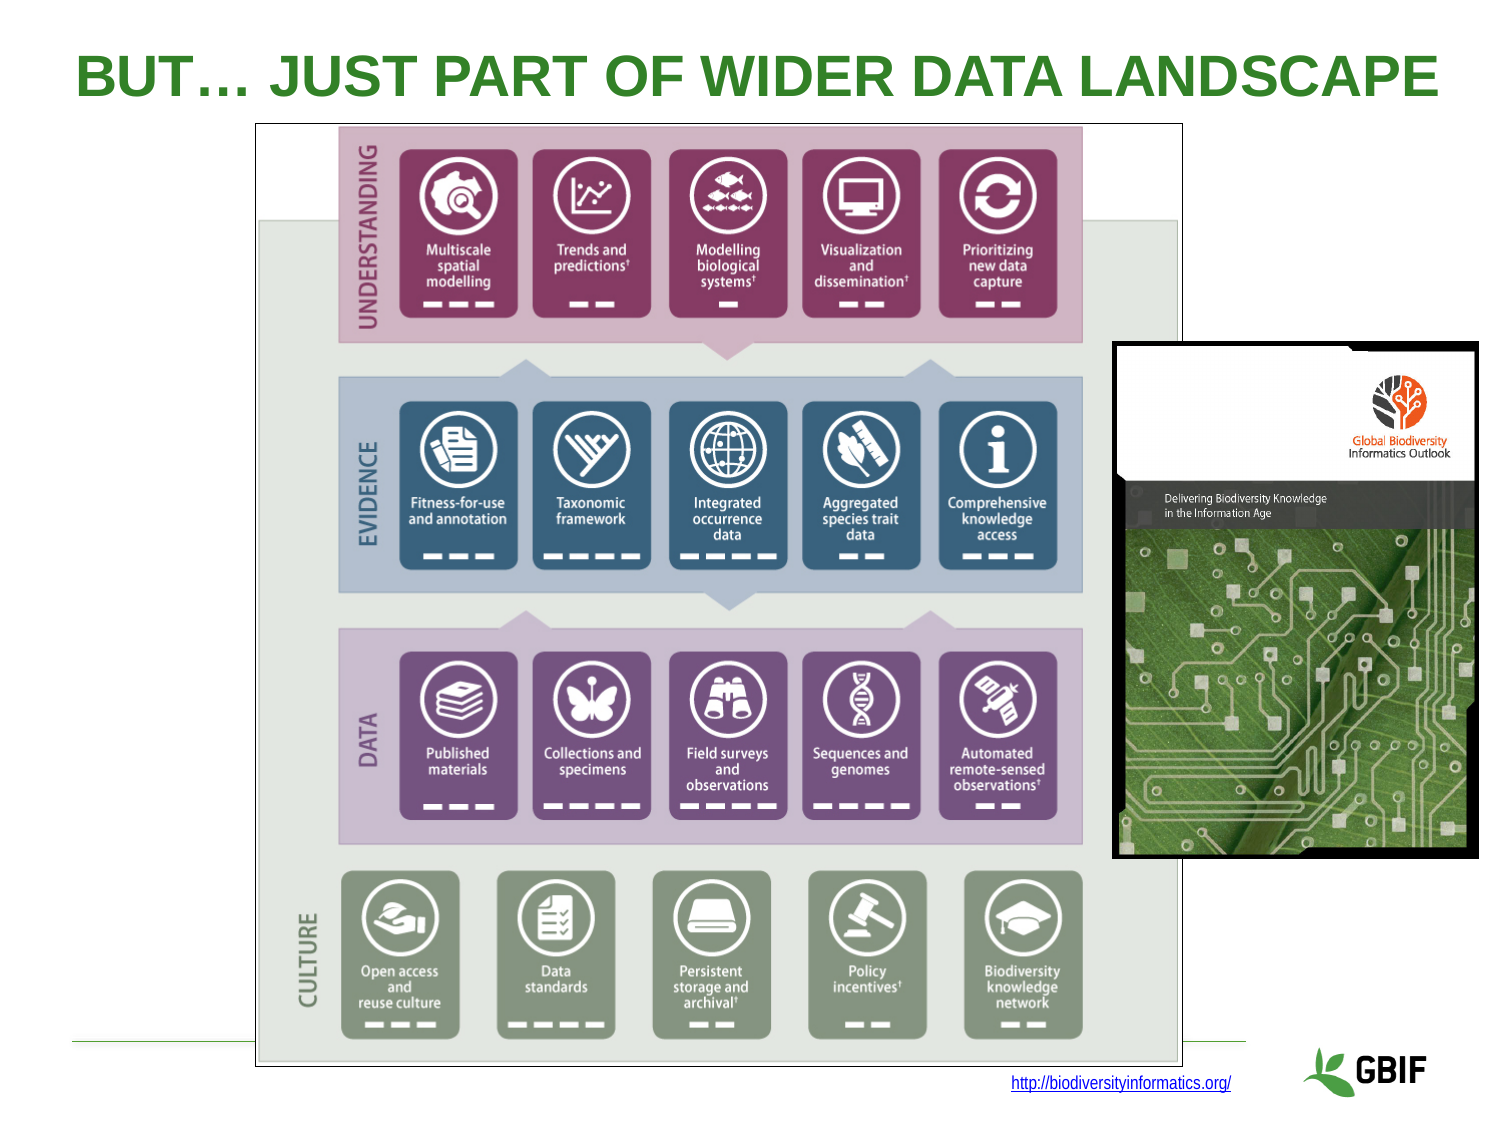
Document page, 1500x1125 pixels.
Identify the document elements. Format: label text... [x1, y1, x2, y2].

picture [1285, 1019, 1443, 1125]
title But… just part of wider data landscape [0, 31, 1500, 124]
picture [255, 123, 1479, 1067]
list http://biodiversityinformatics.org/ [72, 1051, 1247, 1114]
